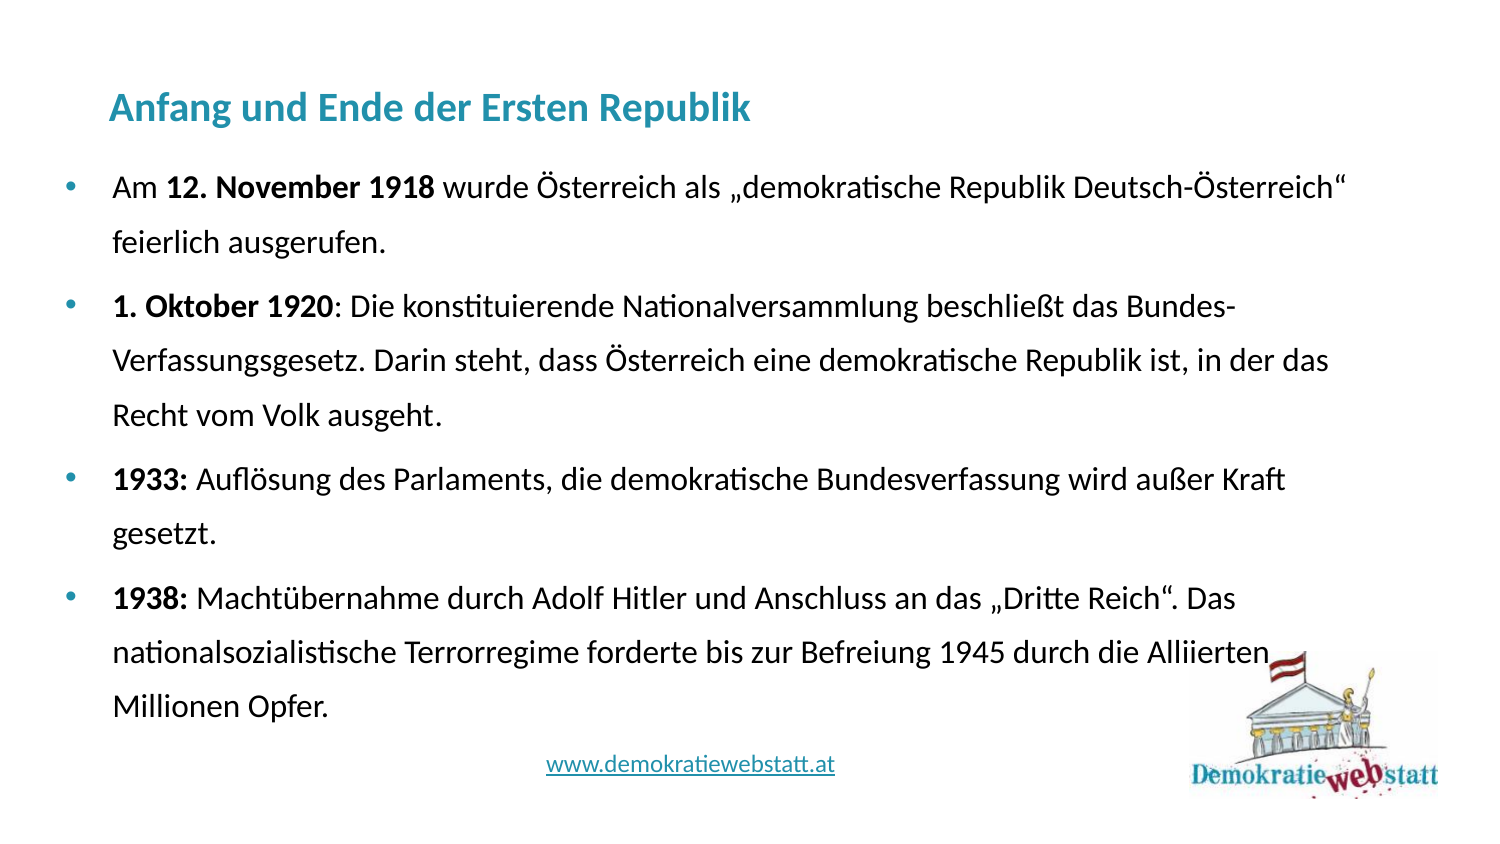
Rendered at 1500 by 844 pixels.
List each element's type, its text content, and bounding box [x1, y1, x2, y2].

text_box www.demokratiewebstatt.at [531, 740, 851, 785]
picture [1188, 651, 1438, 799]
list Am 12. November 1918 wurde Österreich als „demokratische Republik Deutsch-Österreich“ feierlich ausgerufen. 1. Oktober 1920: Die konstituierende Nationalversammlung beschließt das Bundes-Verfassungsgesetz. Darin steht, dass Österreich eine demokratische Republik ist, in der das Recht vom Volk ausgeht. 1933: Auflösung des Parlaments, die demokratische Bundesverfassung wird außer Kraft gesetzt. 1938: Machtübernahme durch Adolf Hitler und Anschluss an das „Dritte Reich“. Das nationalsozialistische Terrorregime forderte bis zur Befreiung 1945 durch die Alliierten Millionen Opfer. [65, 151, 1353, 636]
title Anfang und Ende der Ersten Republik [108, 79, 1278, 151]
